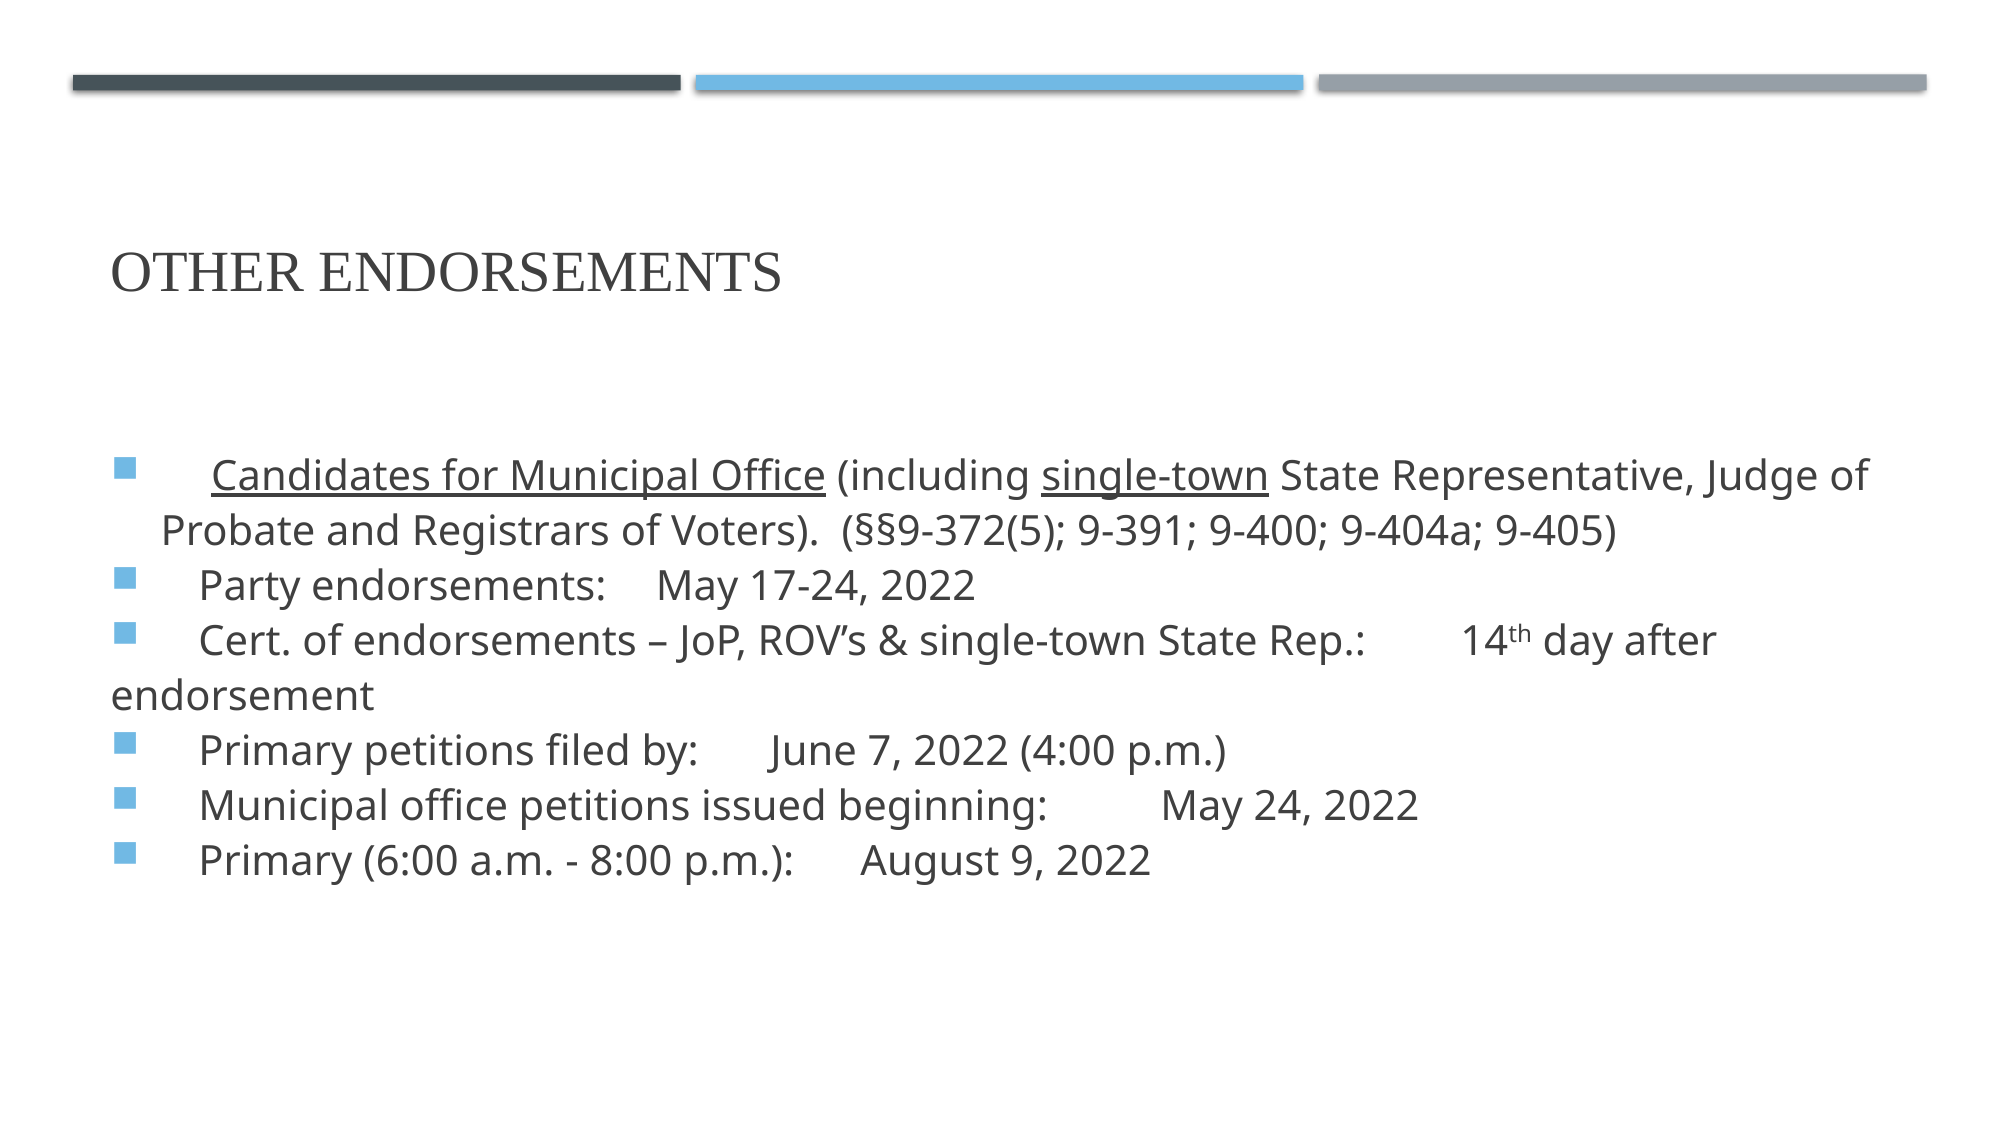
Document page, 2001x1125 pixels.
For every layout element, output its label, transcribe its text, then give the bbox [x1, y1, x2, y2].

list Candidates for Municipal Office (including single-town State Representative, Judge of Probate and Registrars of Voters). (§§9-372(5); 9-391; 9-400; 9-404a; 9-405) Party endorsements: May 17-24, 2022 Cert. of endorsements – JoP, ROV’s & single-town State Rep.: 14th day after endorsement Primary petitions filed by: June 7, 2022 (4:00 p.m.) Municipal office petitions issued beginning: May 24, 2022 Primary (6:00 a.m. - 8:00 p.m.): August 9, 2022 [95, 343, 1905, 1038]
title Other endorsements [95, 115, 1905, 311]
